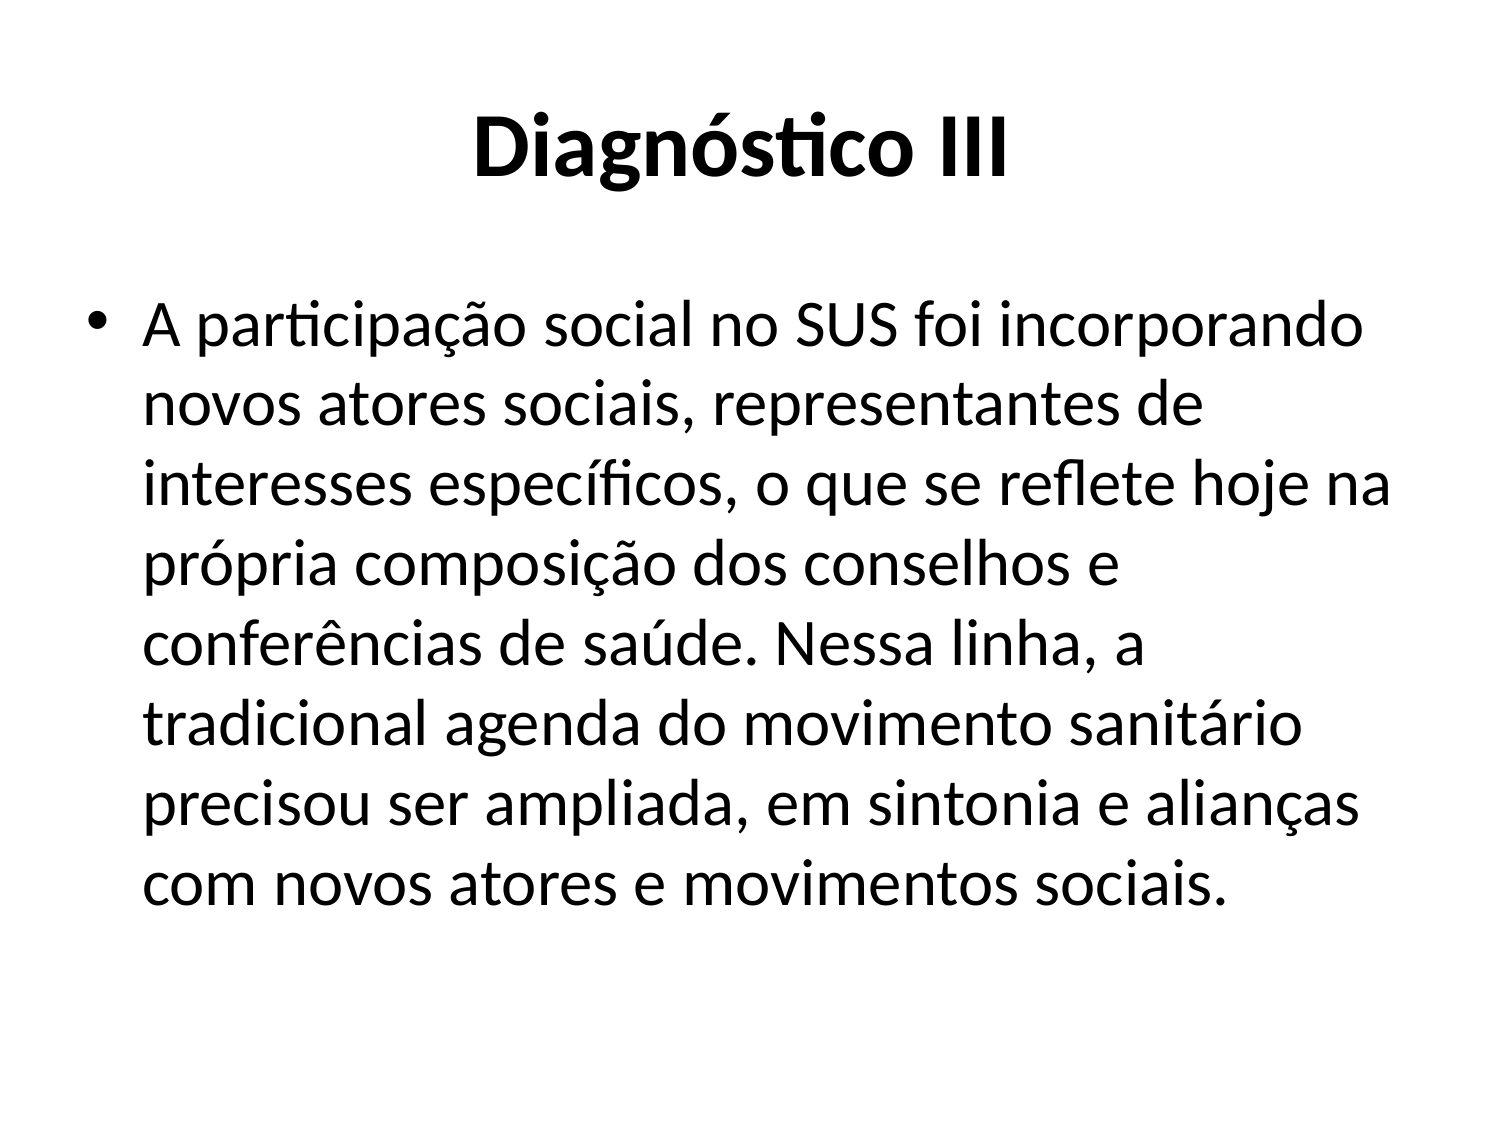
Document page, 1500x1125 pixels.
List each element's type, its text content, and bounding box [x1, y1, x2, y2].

title Diagnóstico III [66, 45, 1417, 234]
list A participação social no SUS foi incorporando novos atores sociais, representantes de interesses específicos, o que se reflete hoje na própria composição dos conselhos e conferências de saúde. Nessa linha, a tradicional agenda do movimento sanitário precisou ser ampliada, em sintonia e alianças com novos atores e movimentos sociais. [70, 271, 1421, 1014]
